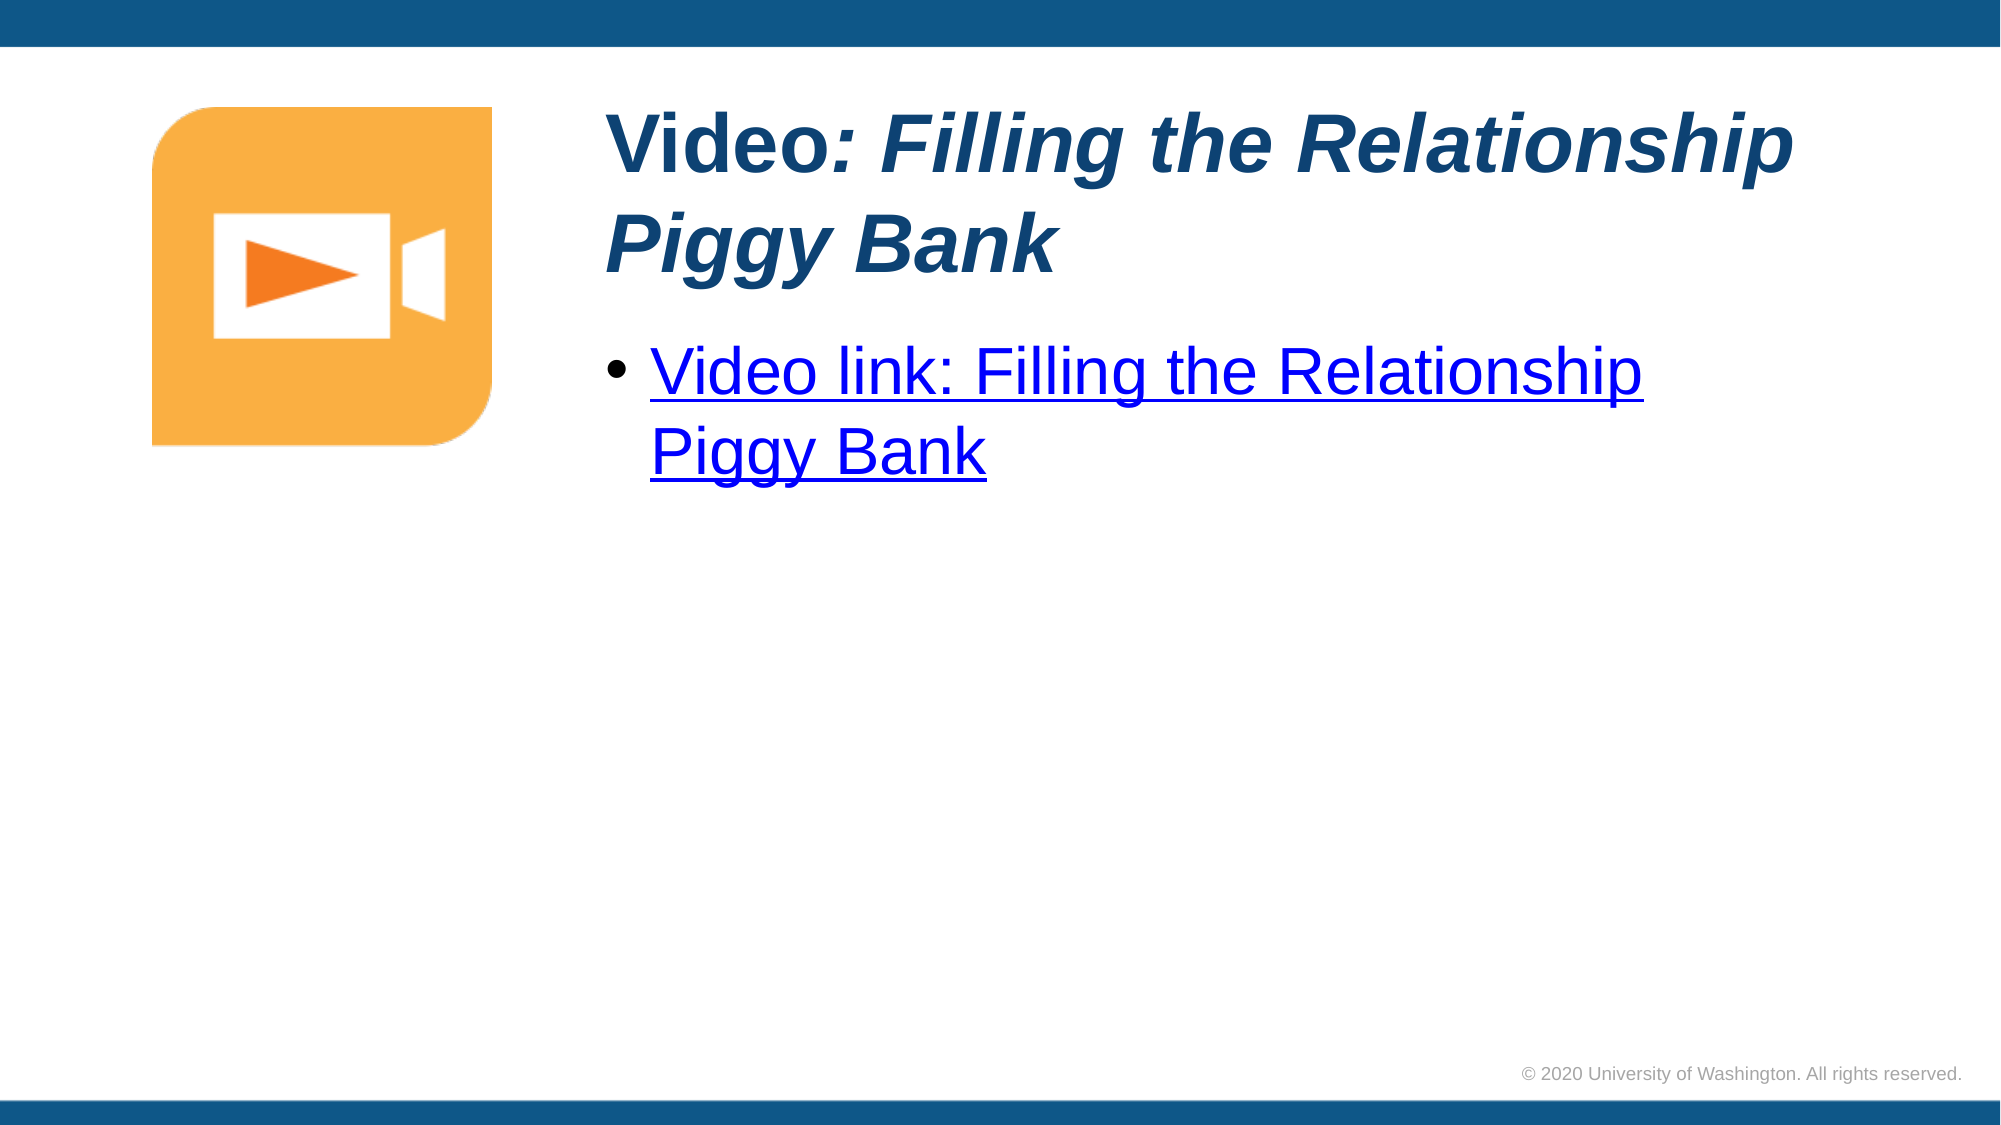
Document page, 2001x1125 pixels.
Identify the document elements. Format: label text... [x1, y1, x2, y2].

title Video: Filling the Relationship Piggy Bank [590, 119, 2000, 258]
list Video link: Filling the Relationship Piggy Bank [590, 320, 1970, 1036]
picture [0, 0, 2001, 1125]
